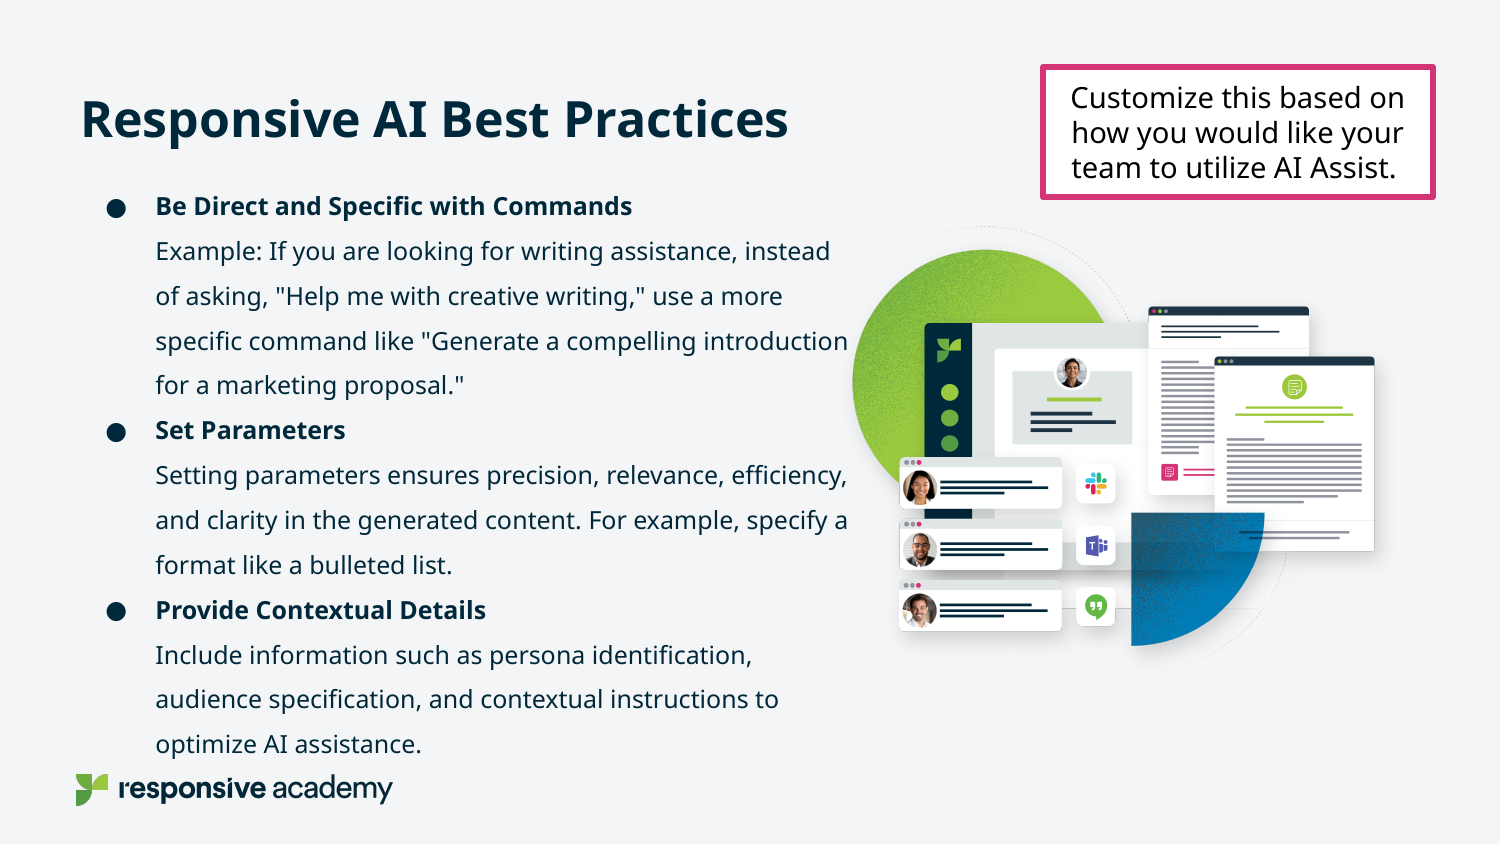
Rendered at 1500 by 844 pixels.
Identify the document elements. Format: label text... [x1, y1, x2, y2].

text_box Customize this based on how you would like your team to utilize AI Assist. [1043, 67, 1433, 197]
title Responsive AI Best Practices [80, 60, 937, 191]
list Be Direct and Specific with Commands Example: If you are looking for writing assistance, instead of asking, "Help me with creative writing," use a more specific command like "Generate a compelling introduction for a marketing proposal." Set Parameters Setting parameters ensures precision, relevance, efficiency, and clarity in the generated content. For example, specify a format like a bulleted list. Provide Contextual Details Include information such as persona identification, audience specification, and contextual instructions to optimize AI assistance. [80, 160, 861, 559]
picture [813, 195, 1420, 693]
picture [323, 785, 331, 795]
picture [75, 774, 393, 807]
